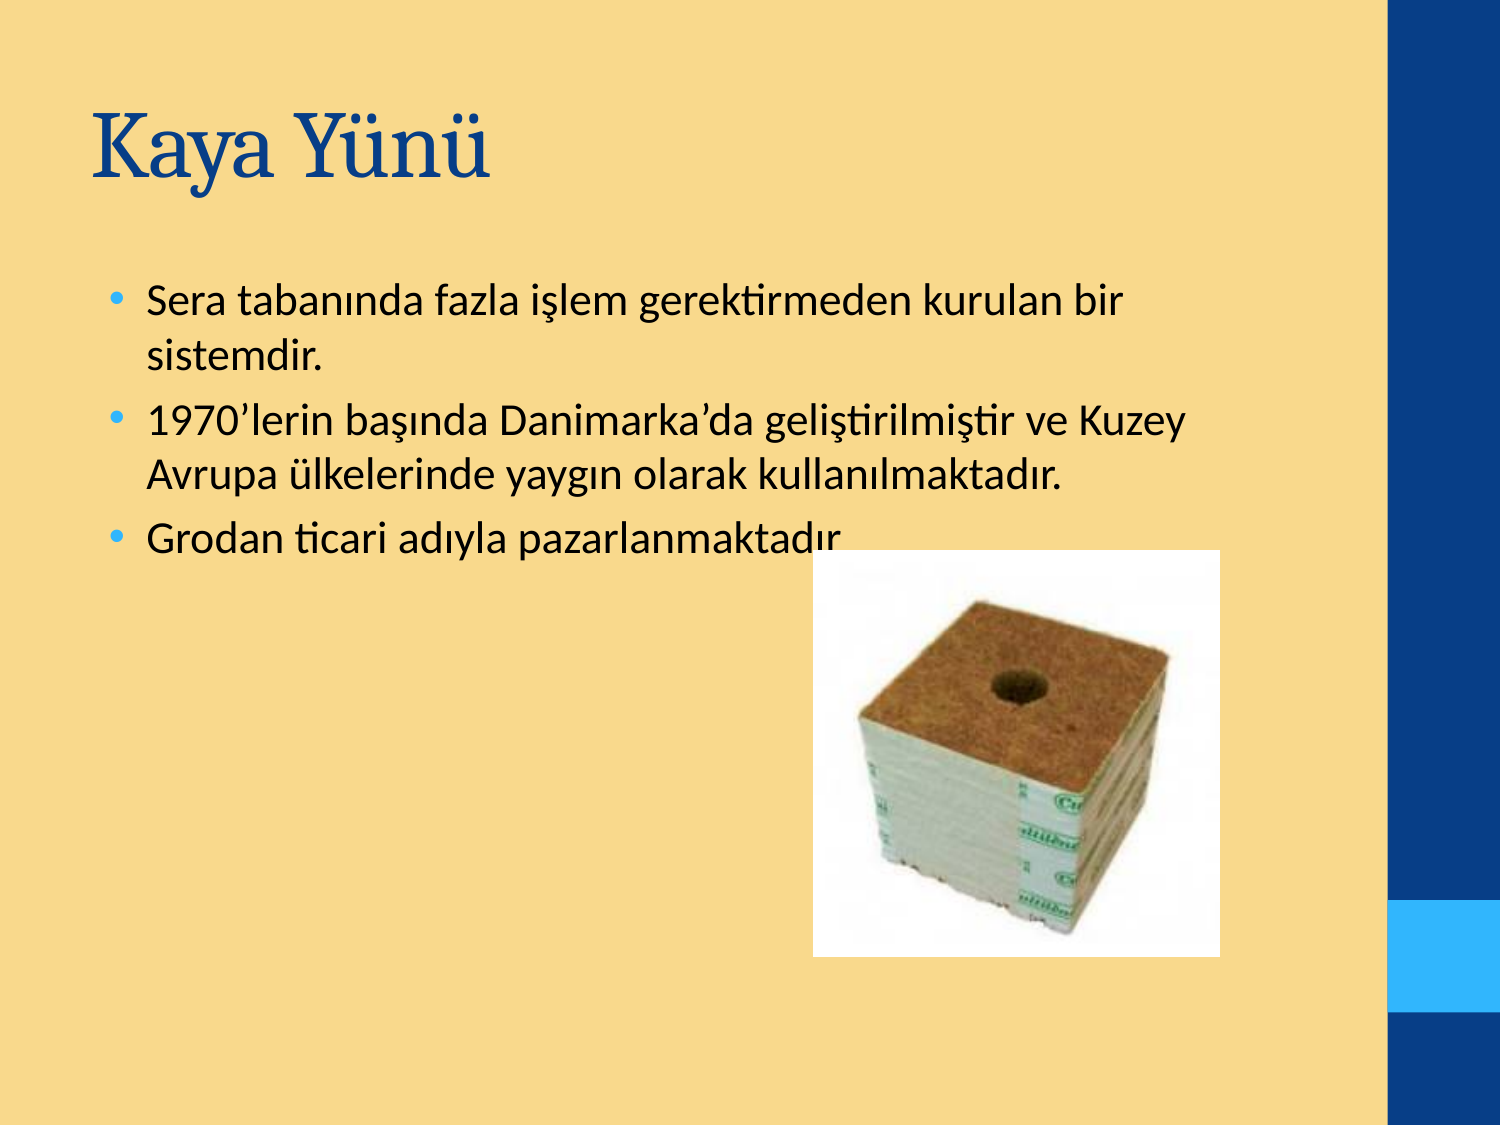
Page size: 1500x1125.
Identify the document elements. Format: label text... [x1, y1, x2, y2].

title Kaya Yünü [75, 45, 1325, 233]
list Sera tabanında fazla işlem gerektirmeden kurulan bir sistemdir. 1970’lerin başında Danimarka’da geliştirilmiştir ve Kuzey Avrupa ülkelerinde yaygın olarak kullanılmaktadır. Grodan ticari adıyla pazarlanmaktadır [75, 262, 1325, 1050]
picture [812, 550, 1221, 958]
